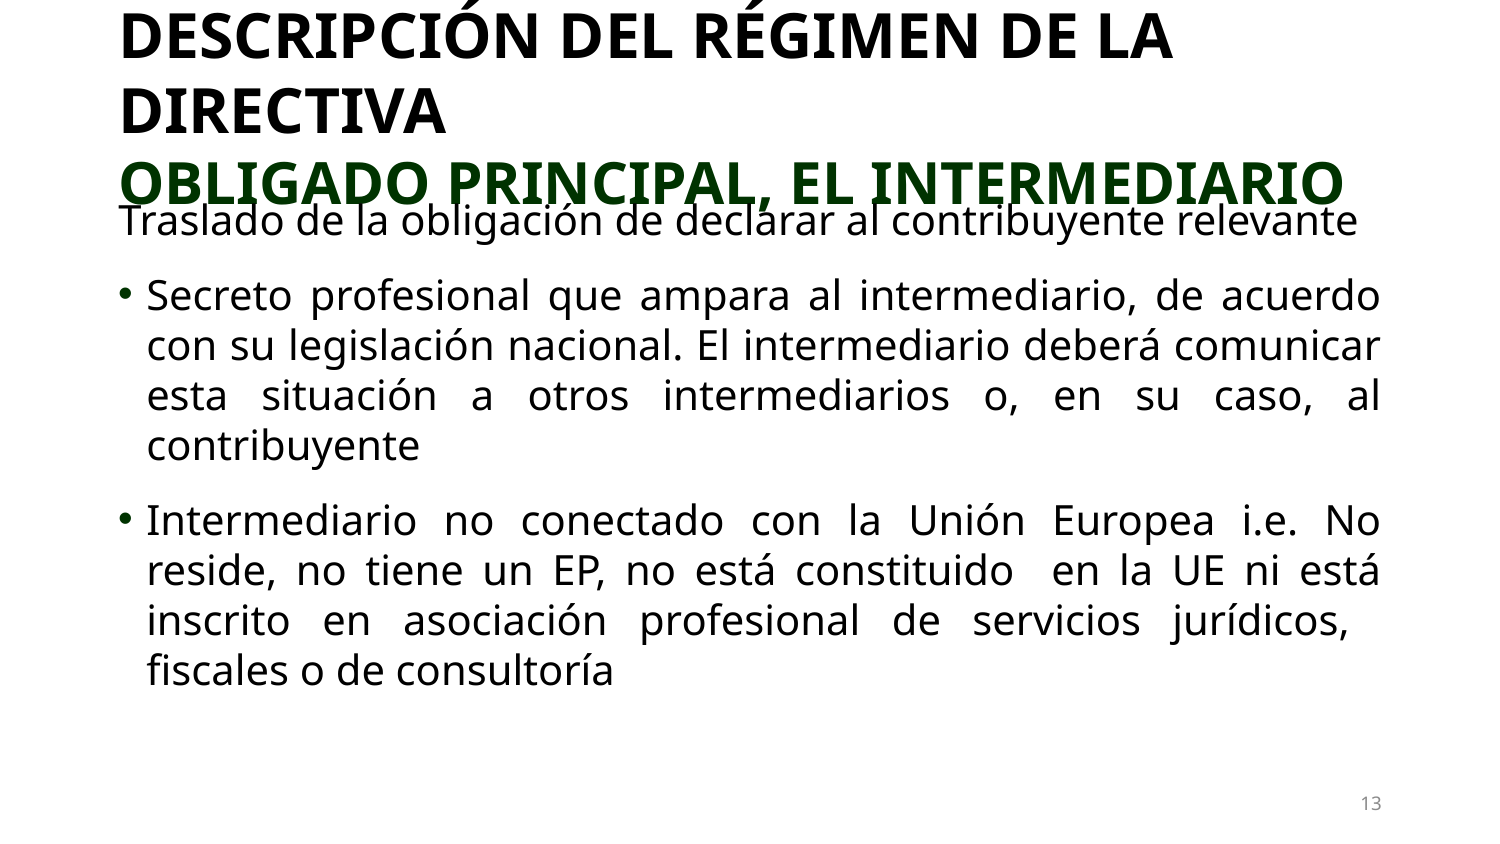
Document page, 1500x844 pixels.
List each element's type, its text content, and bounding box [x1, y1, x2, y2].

title DESCRIPCIÓN DEL RÉGIMEN DE LA DIRECTIVA OBLIGADO PRINCIPAL, EL INTERMEDIARIO [103, 44, 1477, 168]
slide_number 13 [1059, 782, 1397, 827]
list Traslado de la obligación de declarar al contribuyente relevante Secreto profesional que ampara al intermediario, de acuerdo con su legislación nacional. El intermediario deberá comunicar esta situación a otros intermediarios o, en su caso, al contribuyente Intermediario no conectado con la Unión Europea i.e. No reside, no tiene un EP, no está constituido en la UE ni está inscrito en asociación profesional de servicios jurídicos, fiscales o de consultoría [103, 185, 1397, 827]
